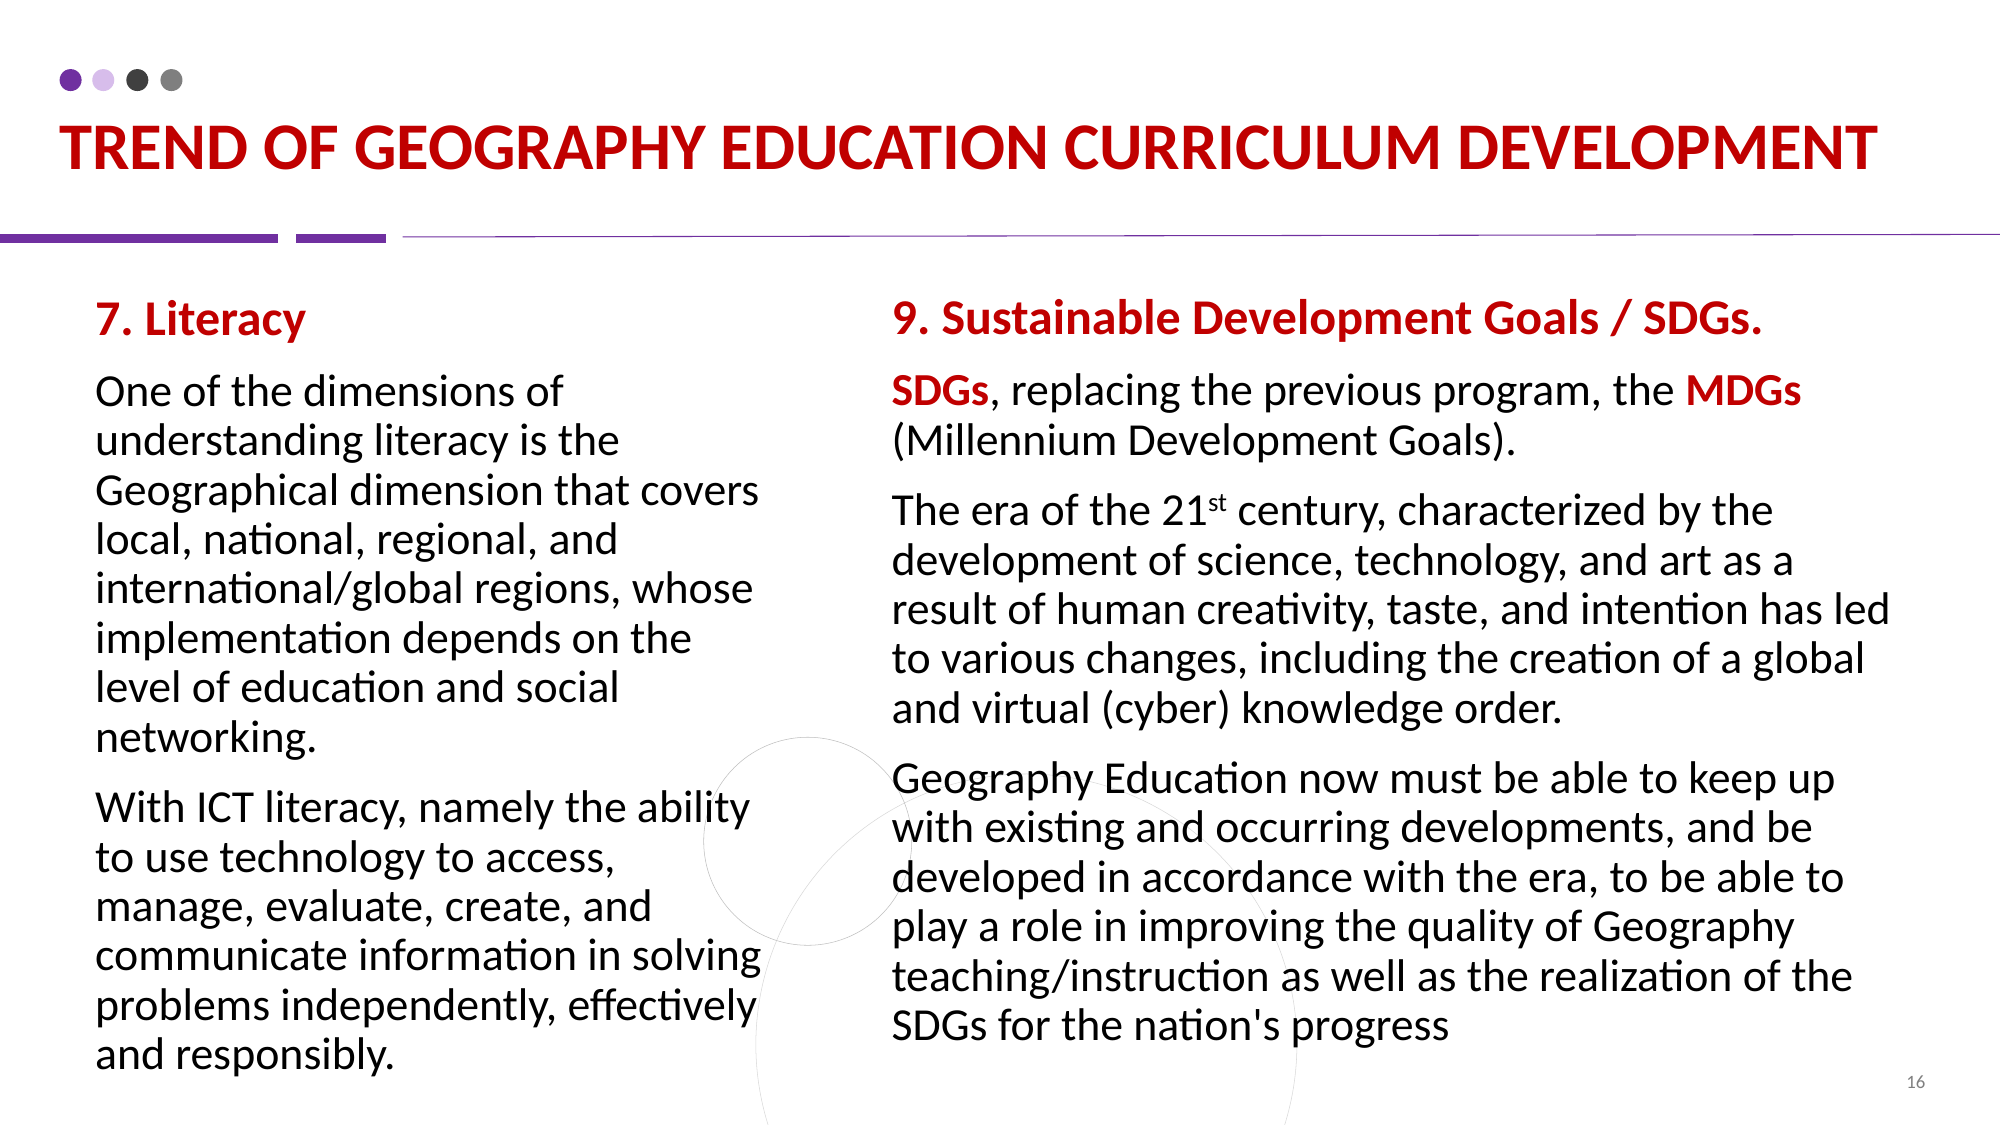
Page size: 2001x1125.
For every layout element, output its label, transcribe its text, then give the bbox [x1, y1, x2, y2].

slide_number 16 [1490, 1060, 1941, 1102]
list 7. Literacy One of the dimensions of understanding literacy is the Geographical dimension that covers local, national, regional, and international/global regions, whose implementation depends on the level of education and social networking. With ICT literacy, namely the ability to use technology to access, manage, evaluate, create, and communicate information in solving problems independently, effectively and responsibly. [80, 284, 794, 1087]
title TREND OF GEOGRAPHY EDUCATION CURRICULUM DEVELOPMENT [59, 58, 1941, 184]
list 9. Sustainable Development Goals / SDGs. SDGs, replacing the previous program, the MDGs (Millennium Development Goals). The era of the 21st century, characterized by the development of science, technology, and art as a result of human creativity, taste, and intention has led to various changes, including the creation of a global and virtual (cyber) knowledge order. Geography Education now must be able to keep up with existing and occurring developments, and be developed in accordance with the era, to be able to play a role in improving the quality of Geography teaching/instruction as well as the realization of the SDGs for the nation's progress [876, 283, 1912, 1050]
